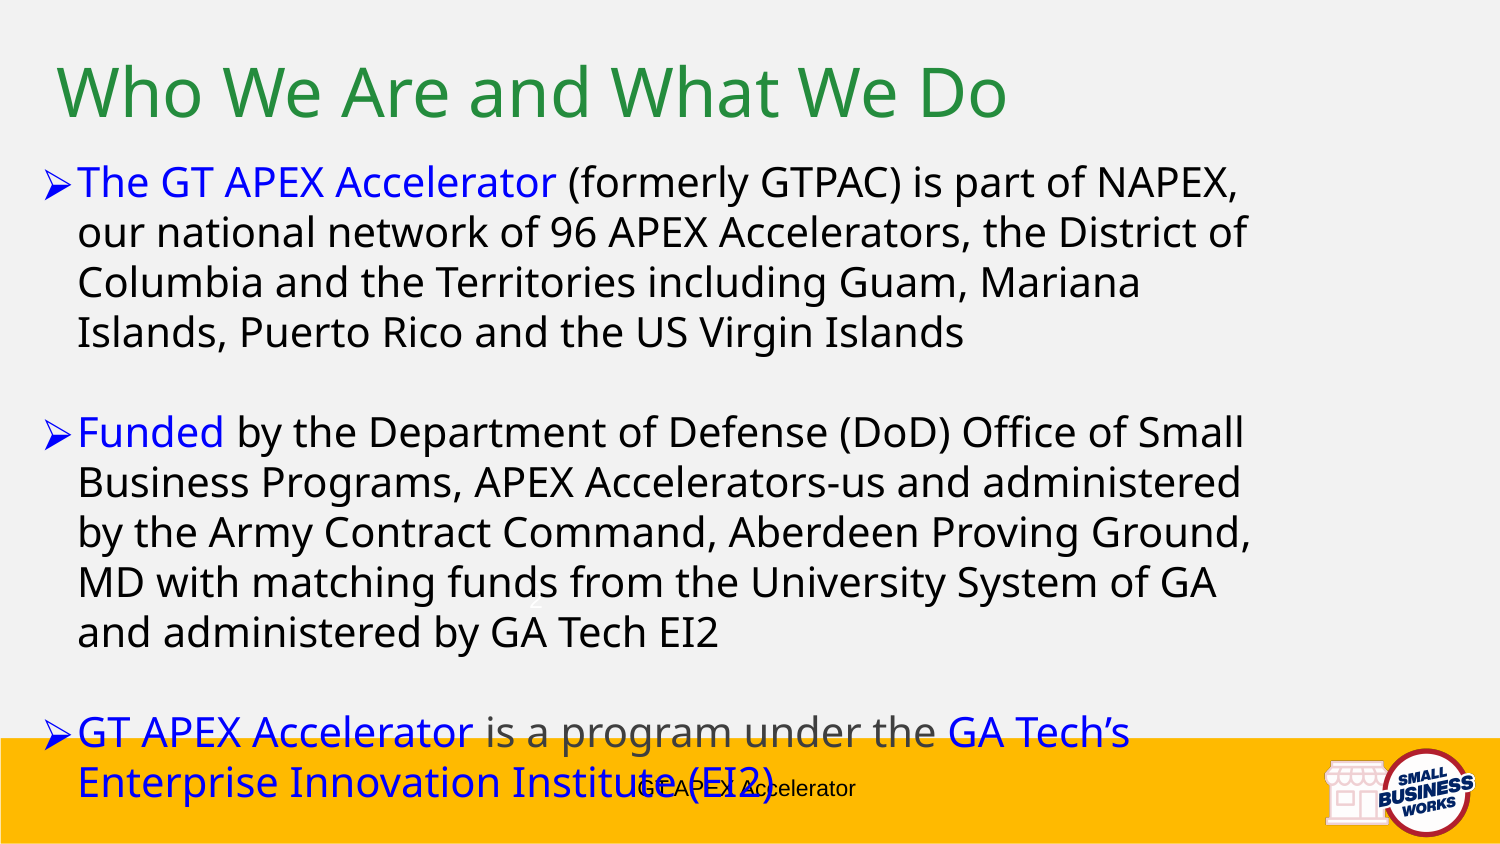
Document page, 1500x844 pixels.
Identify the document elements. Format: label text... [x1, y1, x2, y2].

picture [1308, 742, 1488, 844]
text_box The GT APEX Accelerator (formerly GTPAC) is part of NAPEX, our national network of 96 APEX Accelerators, the District of Columbia and the Territories including Guam, Mariana Islands, Puerto Rico and the US Virgin Islands Funded by the Department of Defense (DoD) Office of Small Business Programs, APEX Accelerators-us and administered by the Army Contract Command, Aberdeen Proving Ground, MD with matching funds from the University System of GA and administered by GA Tech EI2 GT APEX Accelerator is a program under the GA Tech’s Enterprise Innovation Institute (EI2) [30, 149, 1269, 844]
title Who We Are and What We Do [56, 25, 1069, 131]
